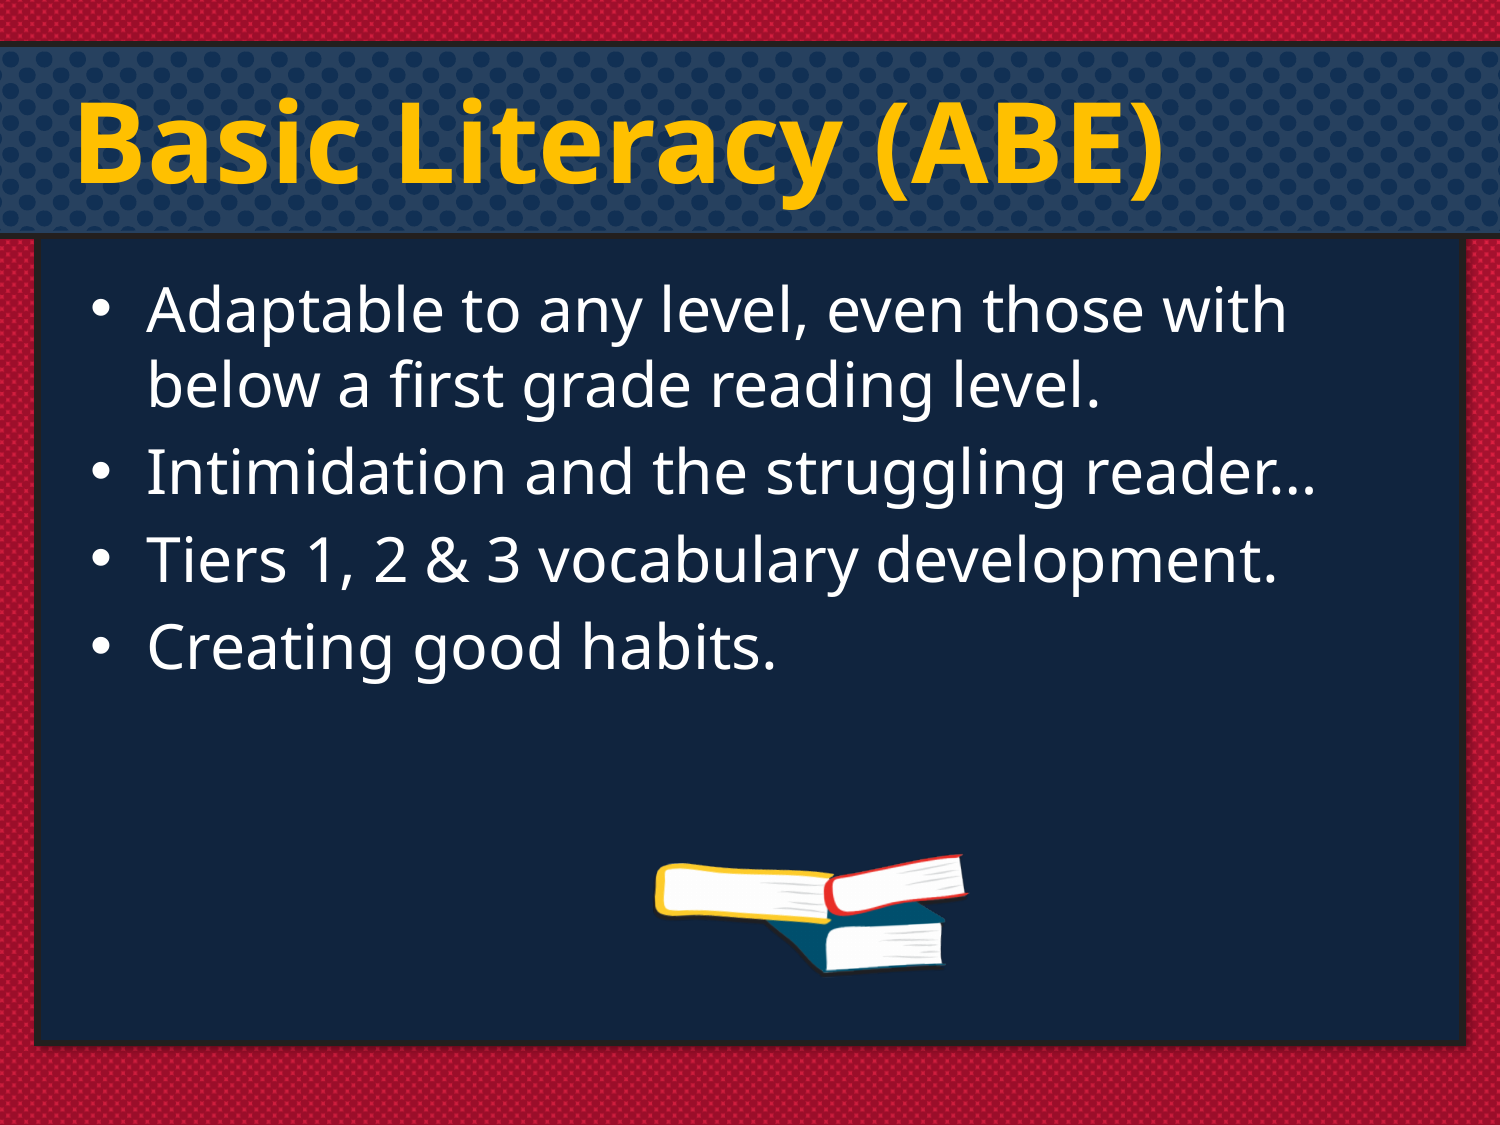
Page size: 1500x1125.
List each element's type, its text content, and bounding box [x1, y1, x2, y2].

list Adaptable to any level, even those with below a first grade reading level. Intimidation and the struggling reader… Tiers 1, 2 & 3 vocabulary development. Creating good habits. [75, 262, 1425, 1005]
picture [0, 0, 1500, 41]
picture [651, 850, 972, 986]
title Basic Literacy (ABE) [56, 50, 1444, 228]
picture [0, 239, 1500, 1125]
